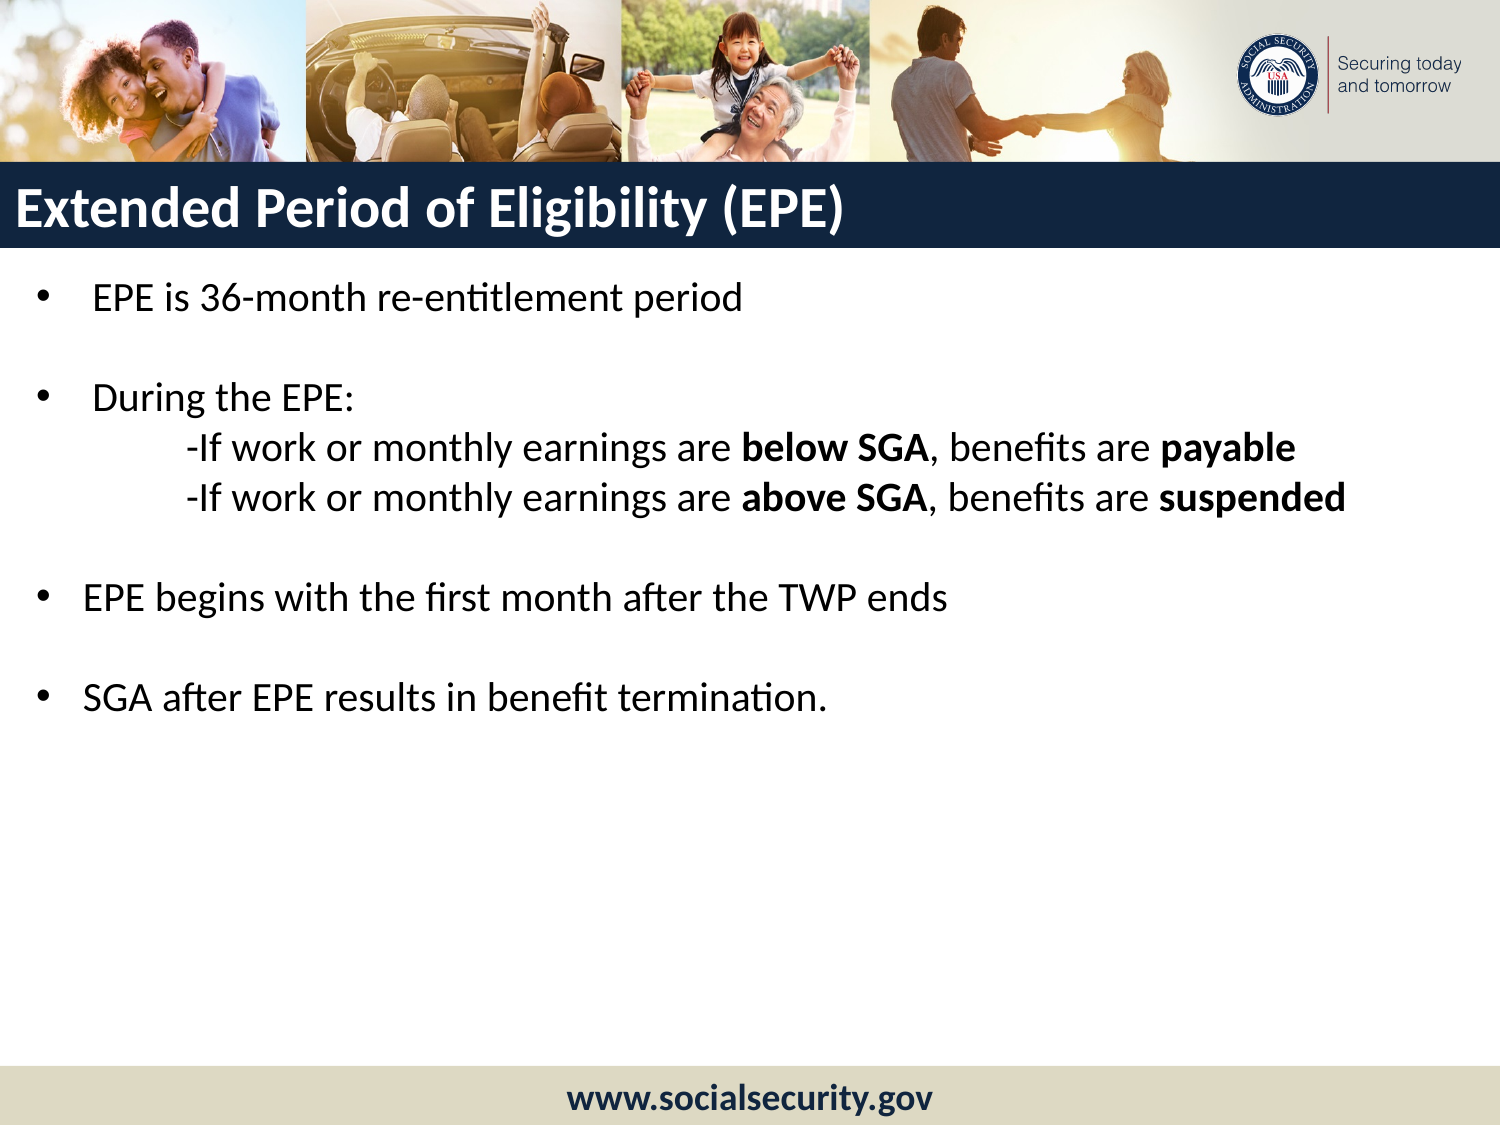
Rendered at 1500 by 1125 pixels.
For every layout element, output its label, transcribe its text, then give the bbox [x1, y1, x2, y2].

picture [0, 0, 1500, 178]
text_box EPE is 36-month re-entitlement period During the EPE: -If work or monthly earnings are below SGA, benefits are payable -If work or monthly earnings are above SGA, benefits are suspended EPE begins with the first month after the TWP ends SGA after EPE results in benefit termination. [21, 262, 1473, 1047]
text_box Extended Period of Eligibility (EPE) [0, 184, 1500, 248]
text_box www.socialsecurity.gov [0, 1065, 1500, 1125]
